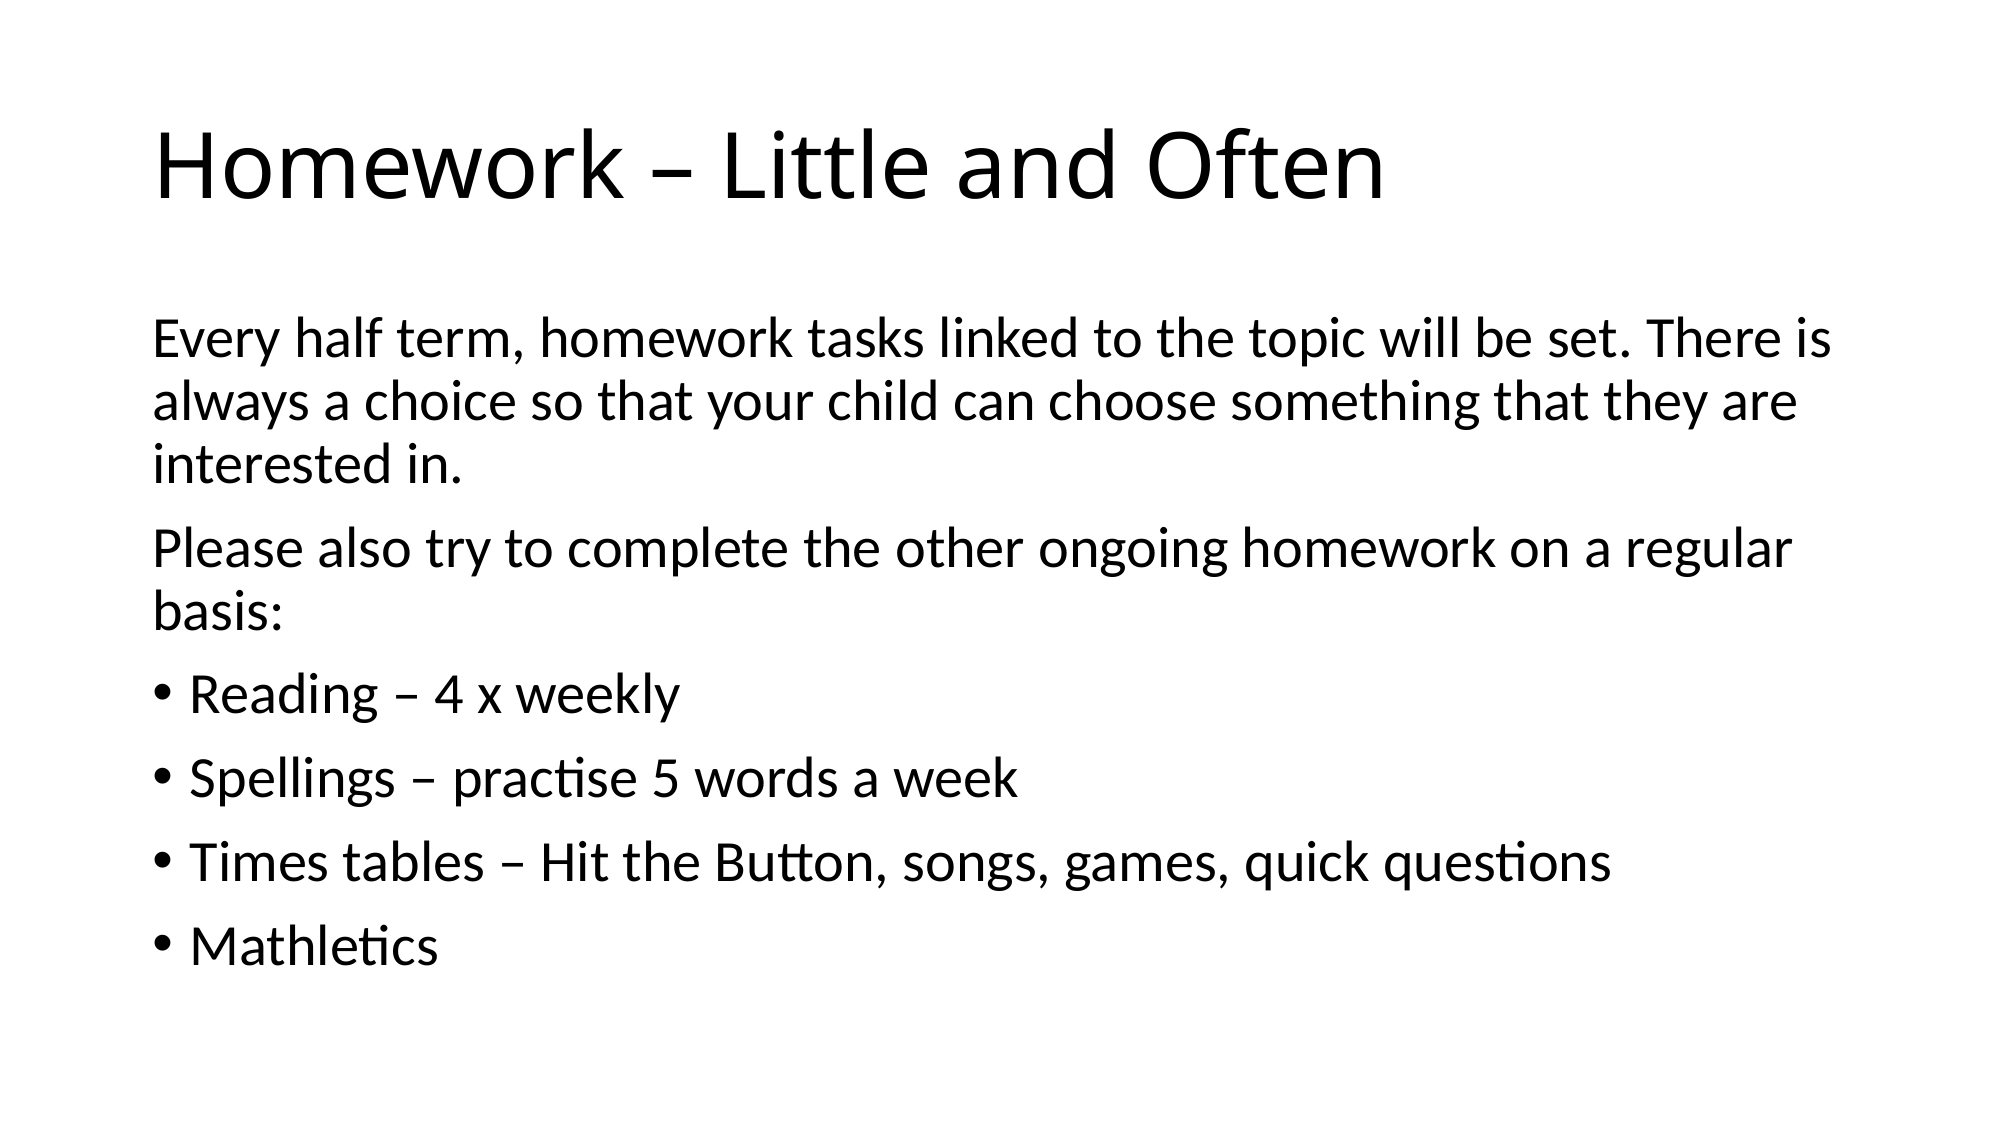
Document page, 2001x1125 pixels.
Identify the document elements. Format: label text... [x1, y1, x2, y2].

list Every half term, homework tasks linked to the topic will be set. There is always a choice so that your child can choose something that they are interested in. Please also try to complete the other ongoing homework on a regular basis: Reading – 4 x weekly Spellings – practise 5 words a week Times tables – Hit the Button, songs, games, quick questions Mathletics [137, 299, 1863, 1014]
title Homework – Little and Often [137, 59, 1863, 278]
